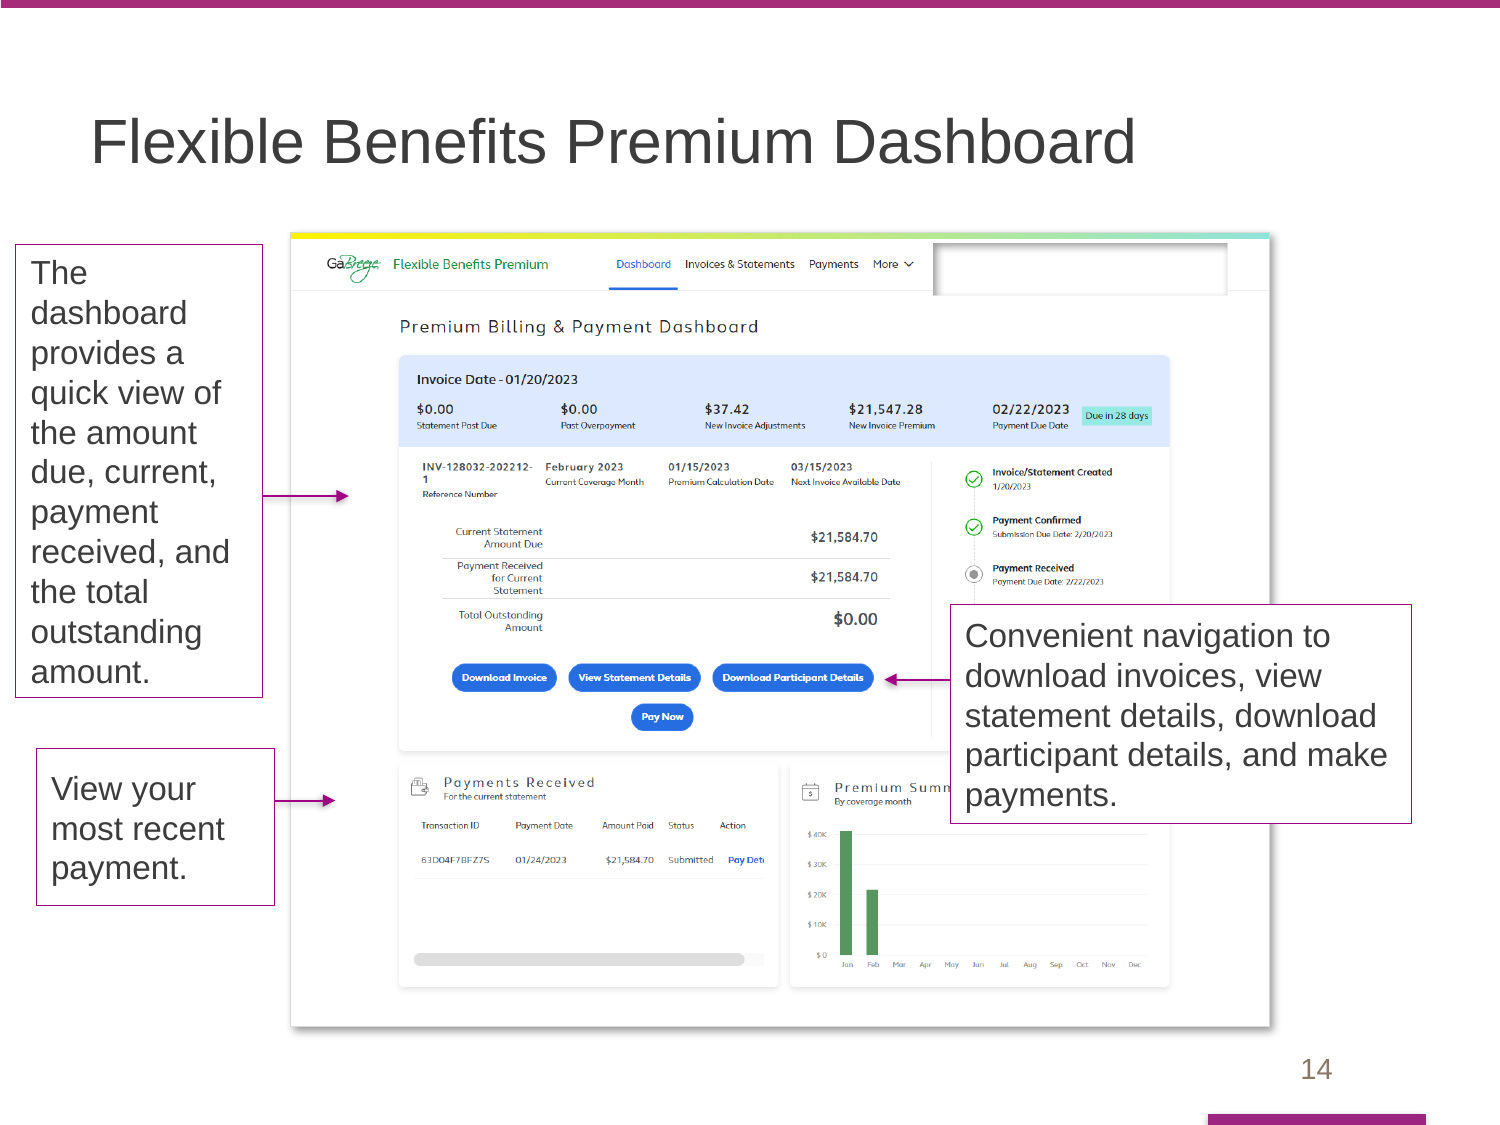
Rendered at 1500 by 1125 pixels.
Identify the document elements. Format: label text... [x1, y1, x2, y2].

picture [0, 0, 1500, 8]
slide_number 14 [1208, 1042, 1425, 1103]
text_box The dashboard provides a quick view of the amount due, current, payment received, and the total outstanding amount. [14, 242, 265, 699]
picture [290, 232, 1270, 1027]
text_box View your most recent payment. [34, 746, 276, 907]
text_box Convenient navigation to download invoices, view statement details, download participant details, and make payments. [1274, 602, 1413, 825]
title Flexible Benefits Premium Dashboard [75, 45, 1425, 233]
